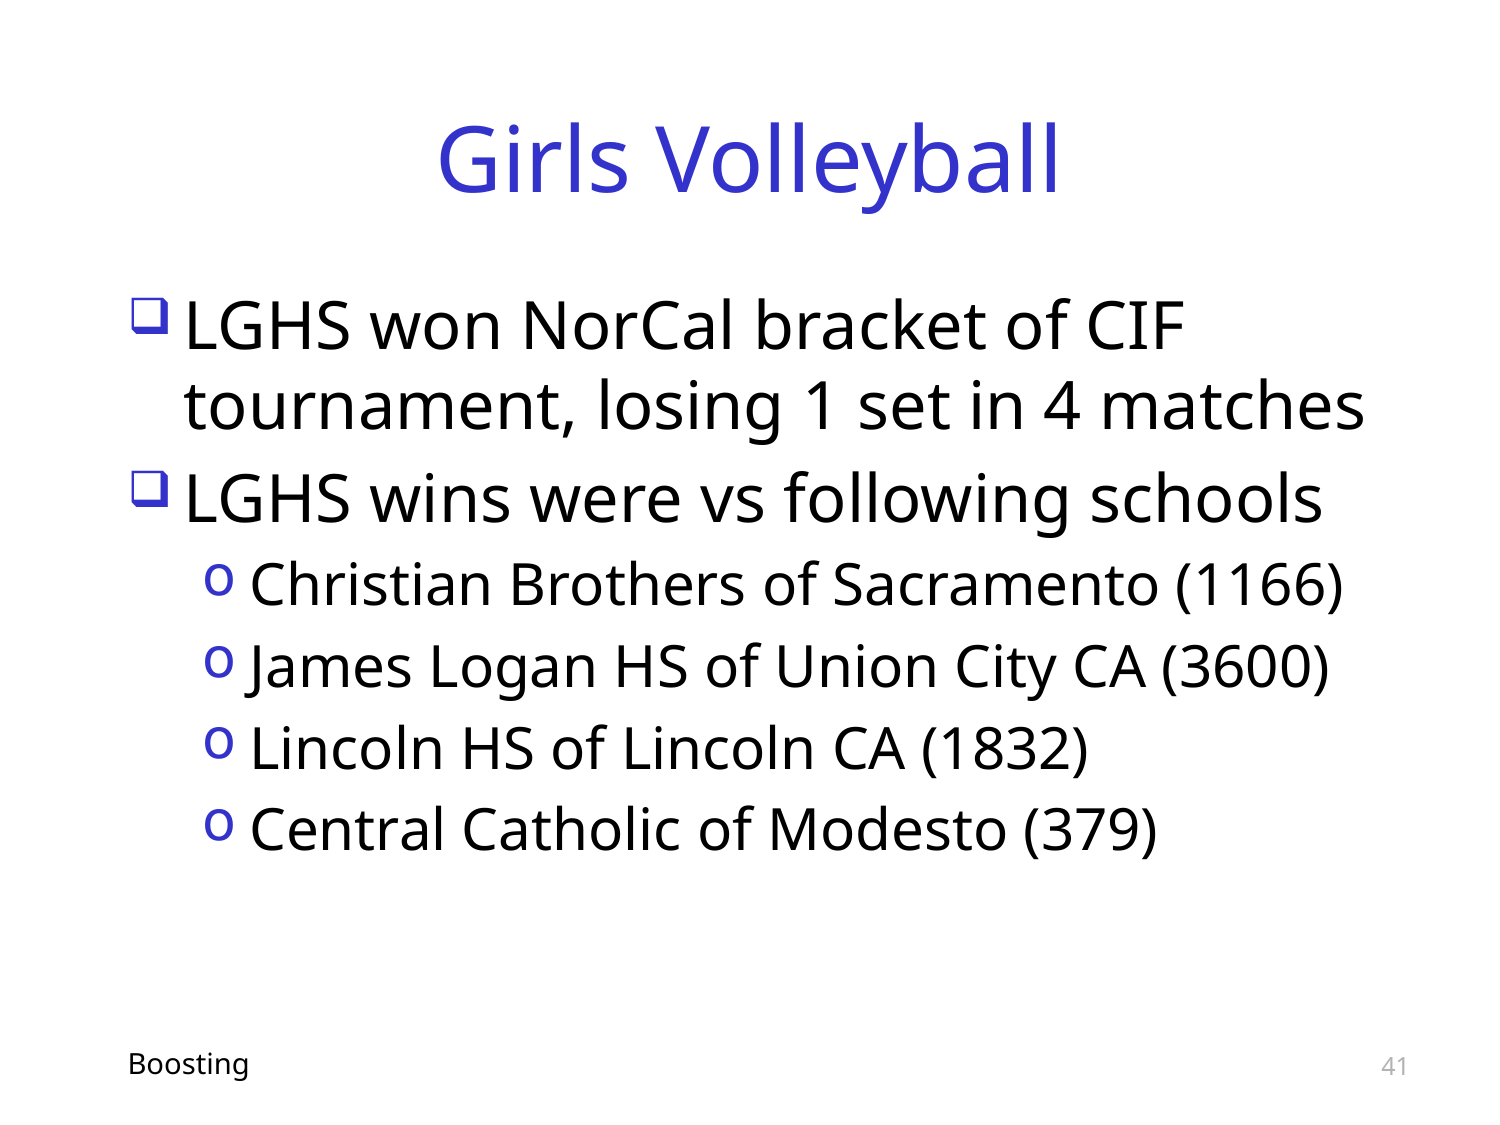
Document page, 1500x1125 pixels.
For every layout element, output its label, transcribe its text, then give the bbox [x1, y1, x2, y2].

title Girls Volleyball [112, 62, 1388, 251]
slide_number 41 [1074, 1037, 1425, 1098]
list LGHS won NorCal bracket of CIF tournament, losing 1 set in 4 matches LGHS wins were vs following schools Christian Brothers of Sacramento (1166) James Logan HS of Union City CA (3600) Lincoln HS of Lincoln CA (1832) Central Catholic of Modesto (379) [112, 274, 1401, 1001]
footer Boosting [112, 1037, 776, 1101]
